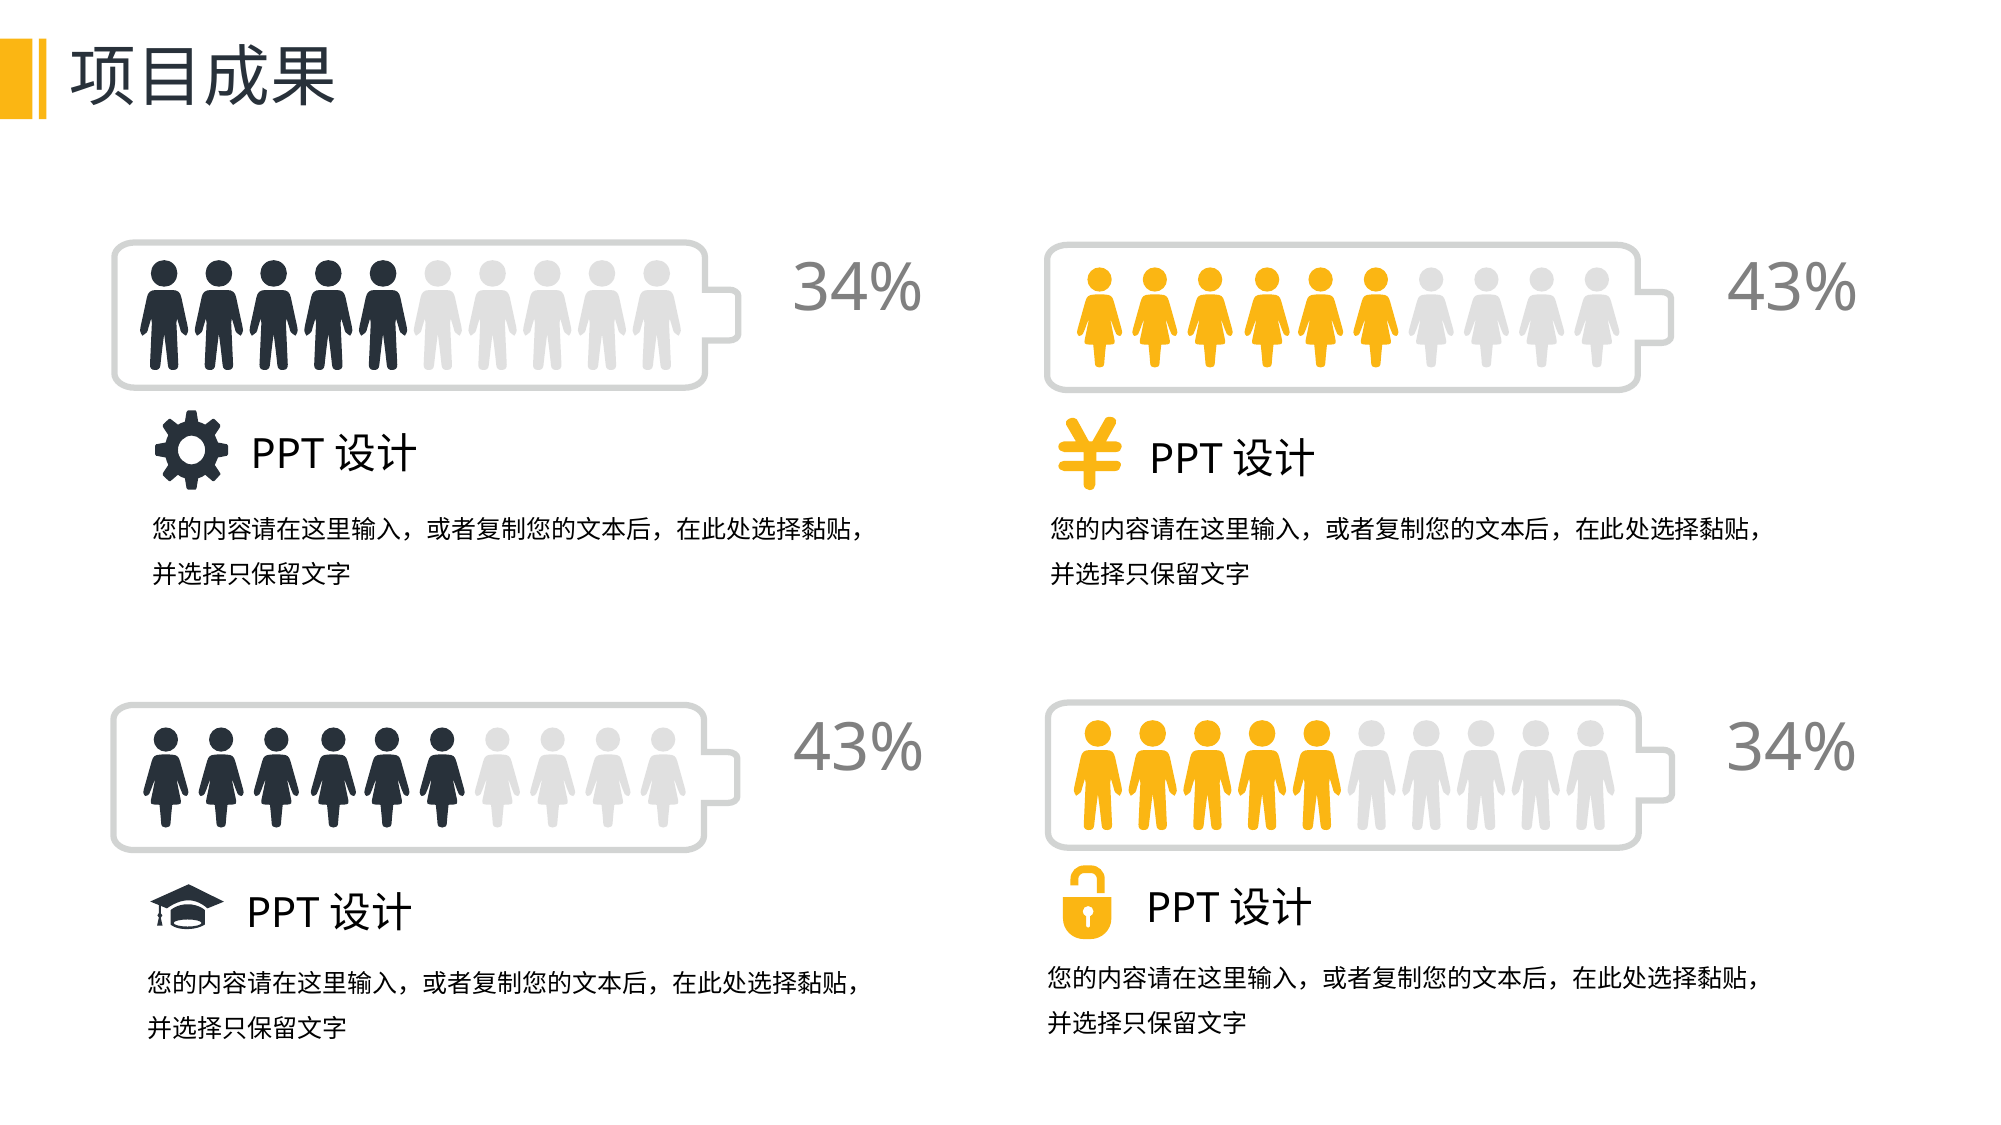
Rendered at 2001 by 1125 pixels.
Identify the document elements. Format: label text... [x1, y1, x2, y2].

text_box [1032, 865, 1795, 1043]
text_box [1047, 236, 1887, 391]
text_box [137, 410, 895, 593]
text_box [113, 696, 953, 851]
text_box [1035, 416, 1794, 594]
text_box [114, 236, 952, 388]
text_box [1048, 696, 1886, 848]
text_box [132, 877, 895, 1047]
title 项目成果 [55, 38, 1780, 120]
